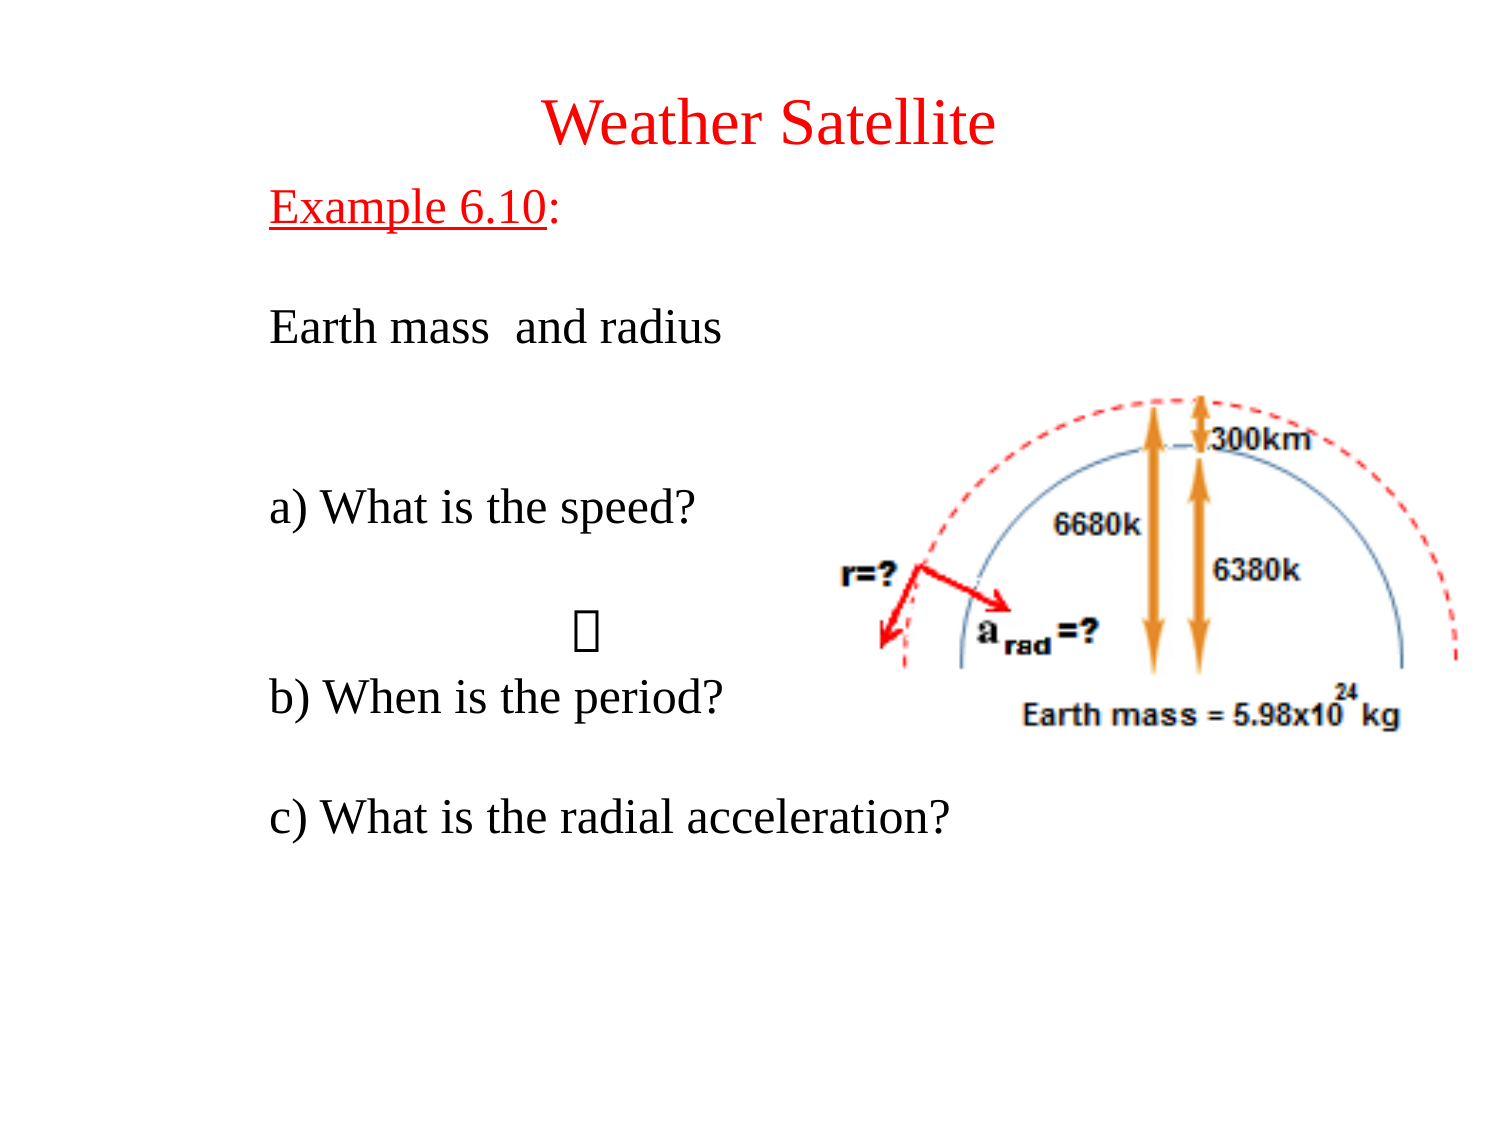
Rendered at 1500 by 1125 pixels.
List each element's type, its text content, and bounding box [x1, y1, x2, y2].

picture [830, 374, 1498, 773]
text_box Weather Satellite [526, 70, 1014, 166]
